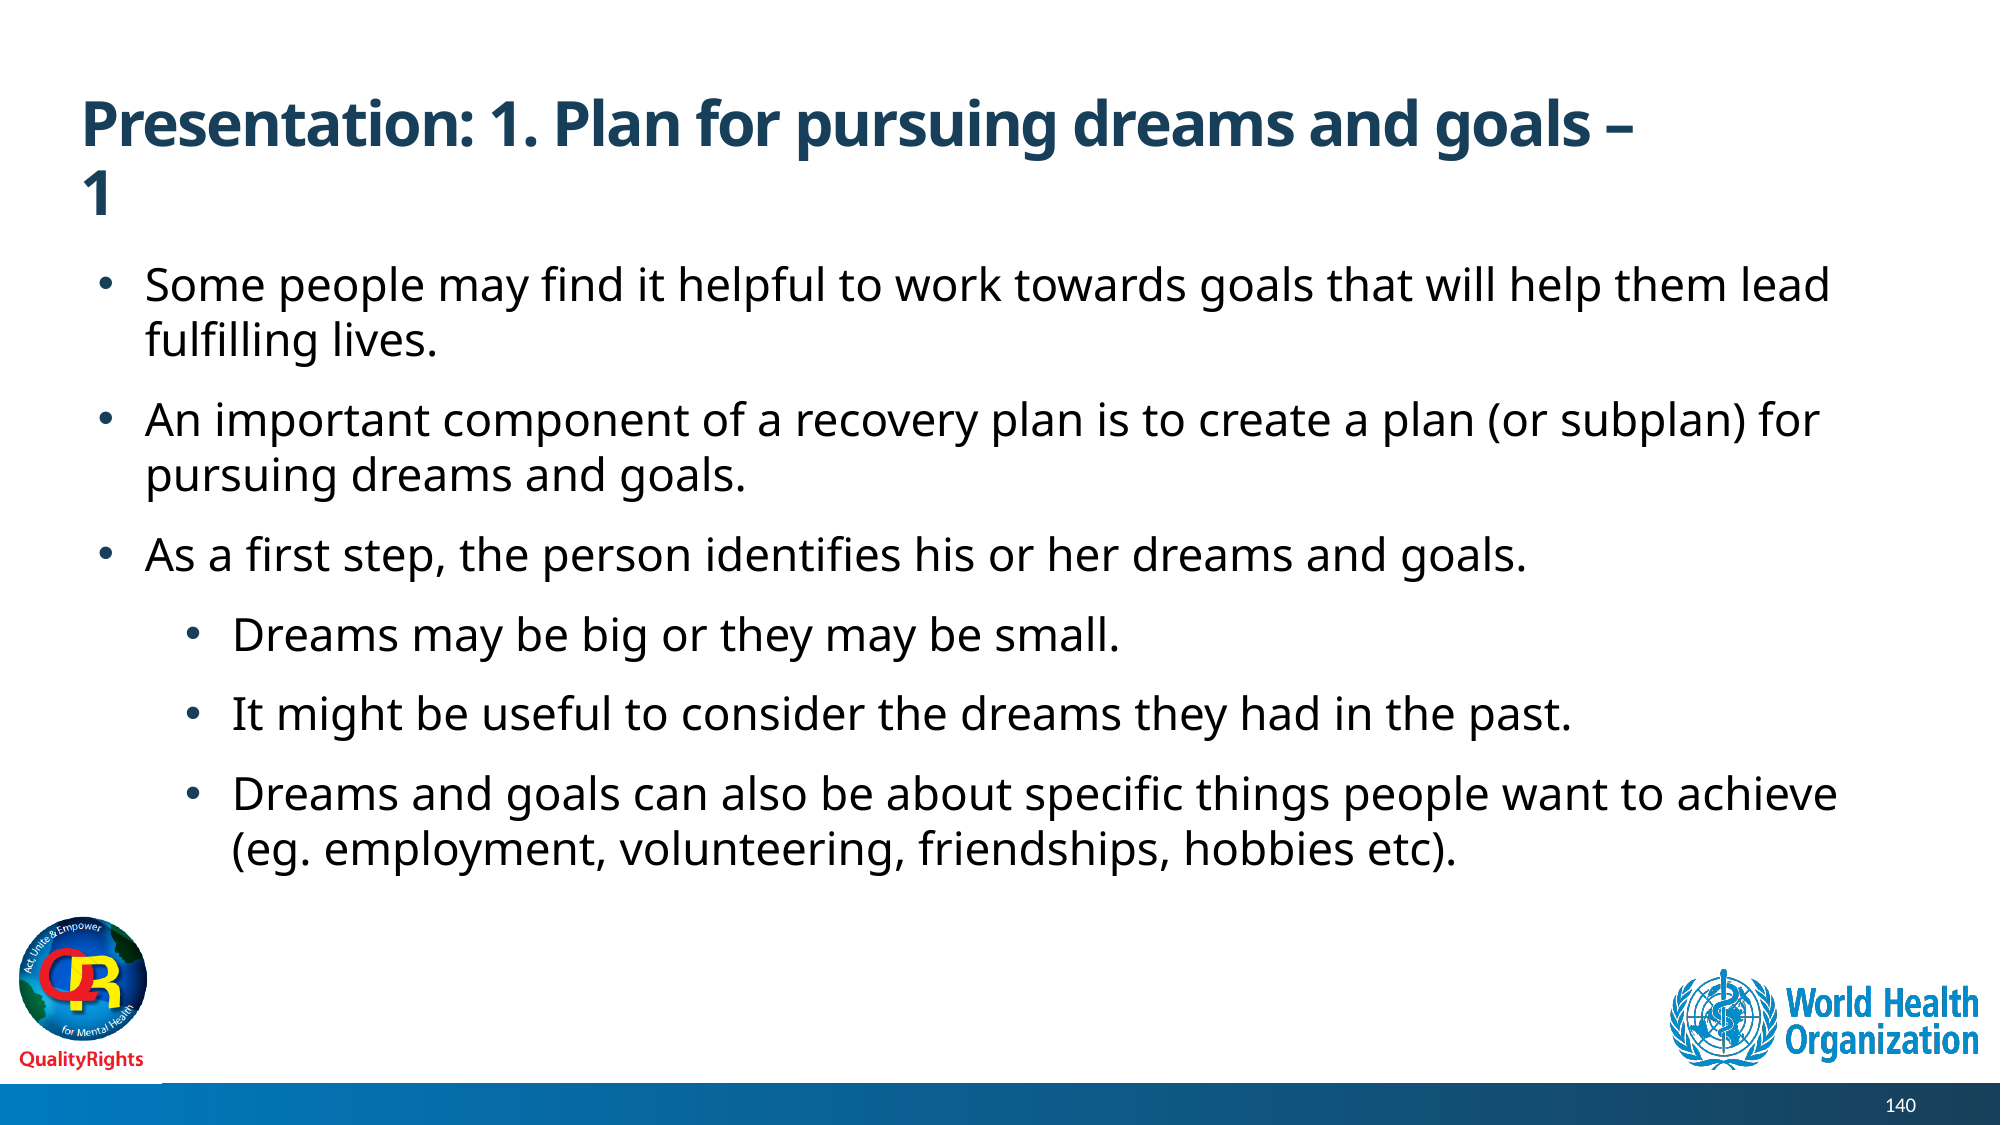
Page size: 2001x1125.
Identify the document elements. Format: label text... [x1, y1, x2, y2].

picture [1698, 1047, 1750, 1060]
picture [1958, 1000, 1962, 1012]
picture [1701, 1042, 1722, 1054]
picture [1704, 1019, 1711, 1031]
picture [1744, 1003, 1751, 1016]
picture [1747, 992, 1758, 1016]
picture [1821, 1000, 1826, 1012]
picture [1711, 995, 1721, 1004]
picture [1750, 987, 1762, 1003]
picture [1683, 987, 1697, 1047]
picture [1711, 1031, 1722, 1038]
picture [1758, 1004, 1765, 1035]
picture [1692, 1031, 1700, 1042]
picture [1747, 1019, 1758, 1041]
title Presentation: 1. Plan for pursuing dreams and goals – 1 [65, 83, 1672, 154]
picture [1689, 993, 1706, 1016]
picture [1670, 1030, 1715, 1070]
picture [1704, 1004, 1712, 1015]
picture [1738, 1019, 1744, 1030]
picture [1670, 987, 1680, 1010]
picture [1891, 987, 1897, 999]
list Some people may find it helpful to work towards goals that will help them lead fulfilling lives. An important component of a recovery plan is to create a plan (or subplan) for pursuing dreams and goals. As a first step, the person identifies his or her dreams and goals. Dreams may be big or they may be small. It might be useful to consider the dreams they had in the past. Dreams and goals can also be about specific things people want to achieve (eg. employment, volunteering, friendships, hobbies etc). [83, 247, 1917, 987]
picture [0, 899, 162, 1084]
picture [1706, 1038, 1722, 1046]
picture [1716, 1064, 1731, 1070]
picture [1742, 1019, 1751, 1034]
picture [1725, 1042, 1747, 1054]
picture [1860, 1000, 1865, 1012]
picture [1792, 987, 1797, 1004]
picture [1805, 987, 1811, 1002]
picture [1732, 969, 1978, 1070]
picture [1701, 987, 1710, 992]
